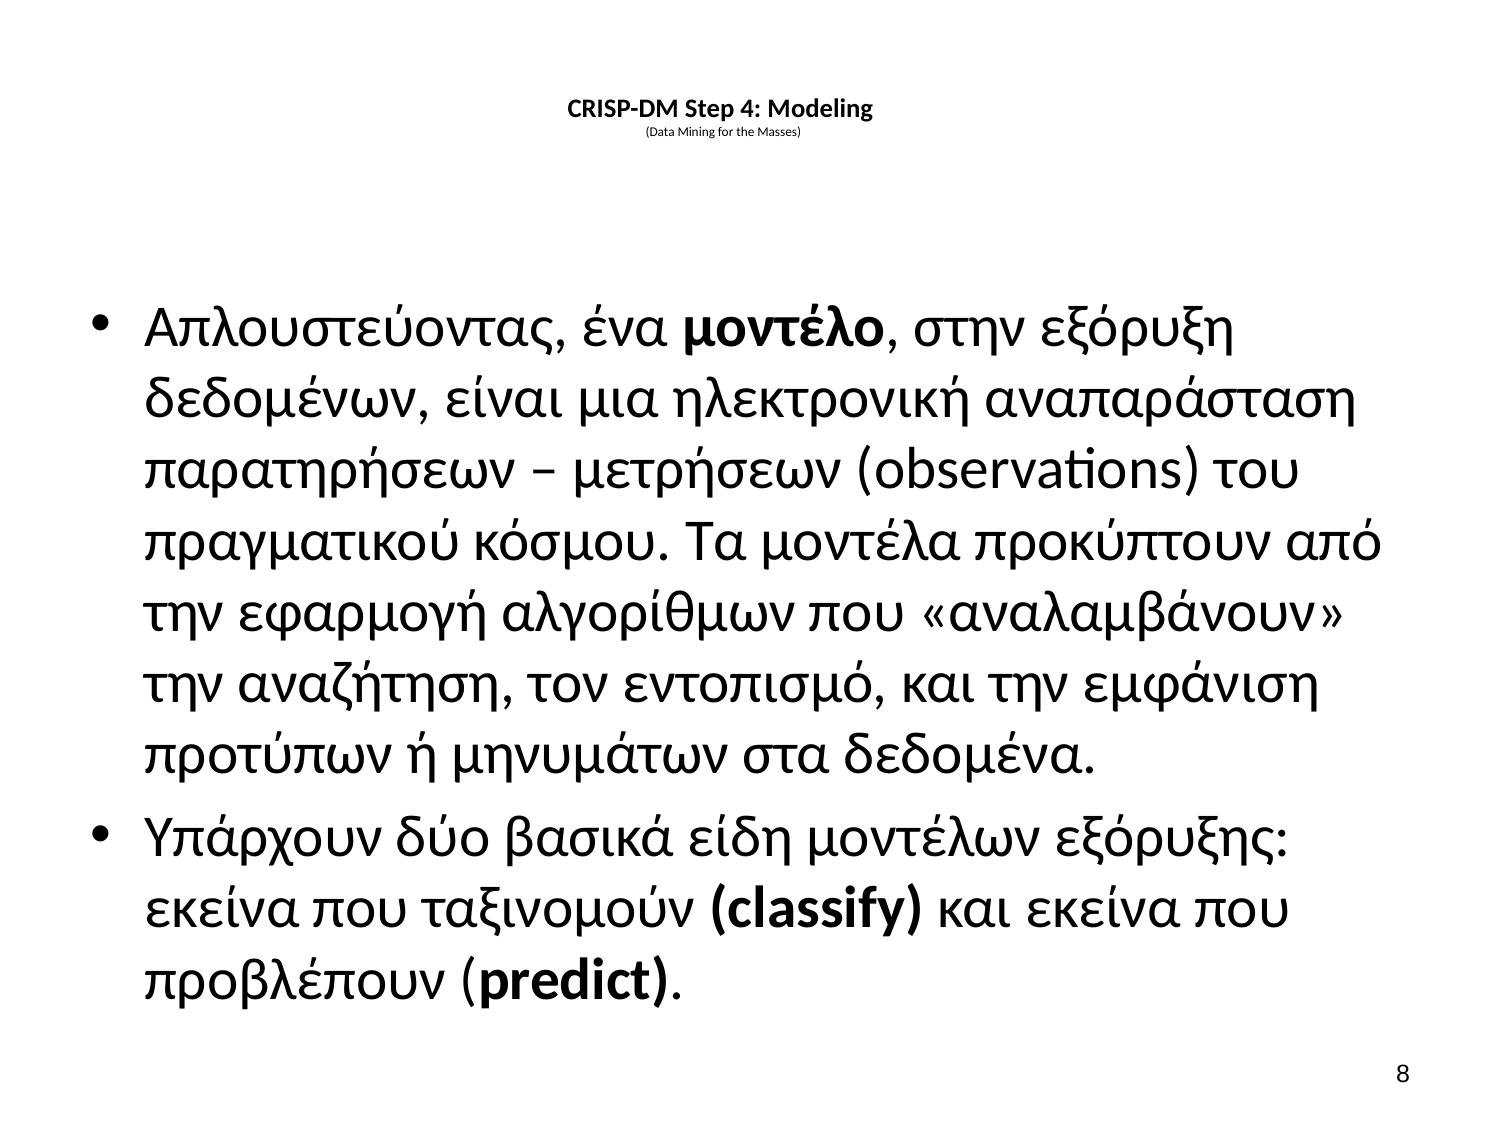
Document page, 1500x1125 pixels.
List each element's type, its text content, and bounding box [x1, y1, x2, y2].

title CRISP-DM Step 4: Modeling (Data Mining for the Masses) [0, 19, 1447, 244]
list Απλουστεύοντας, ένα μοντέλο, στην εξόρυξη δεδομένων, είναι μια ηλεκτρονική αναπαράσταση παρατηρήσεων – μετρήσεων (observations) του πραγματικού κόσμου. Τα μοντέλα προκύπτουν από την εφαρμογή αλγορίθμων που «αναλαμβάνουν» την αναζήτηση, τον εντοπισμό, και την εμφάνιση προτύπων ή μηνυμάτων στα δεδομένα. Υπάρχουν δύο βασικά είδη μοντέλων εξόρυξης: εκείνα που ταξινομούν (classify) και εκείνα που προβλέπουν (predict). [75, 196, 1425, 1024]
slide_number 7 [1074, 1042, 1425, 1103]
